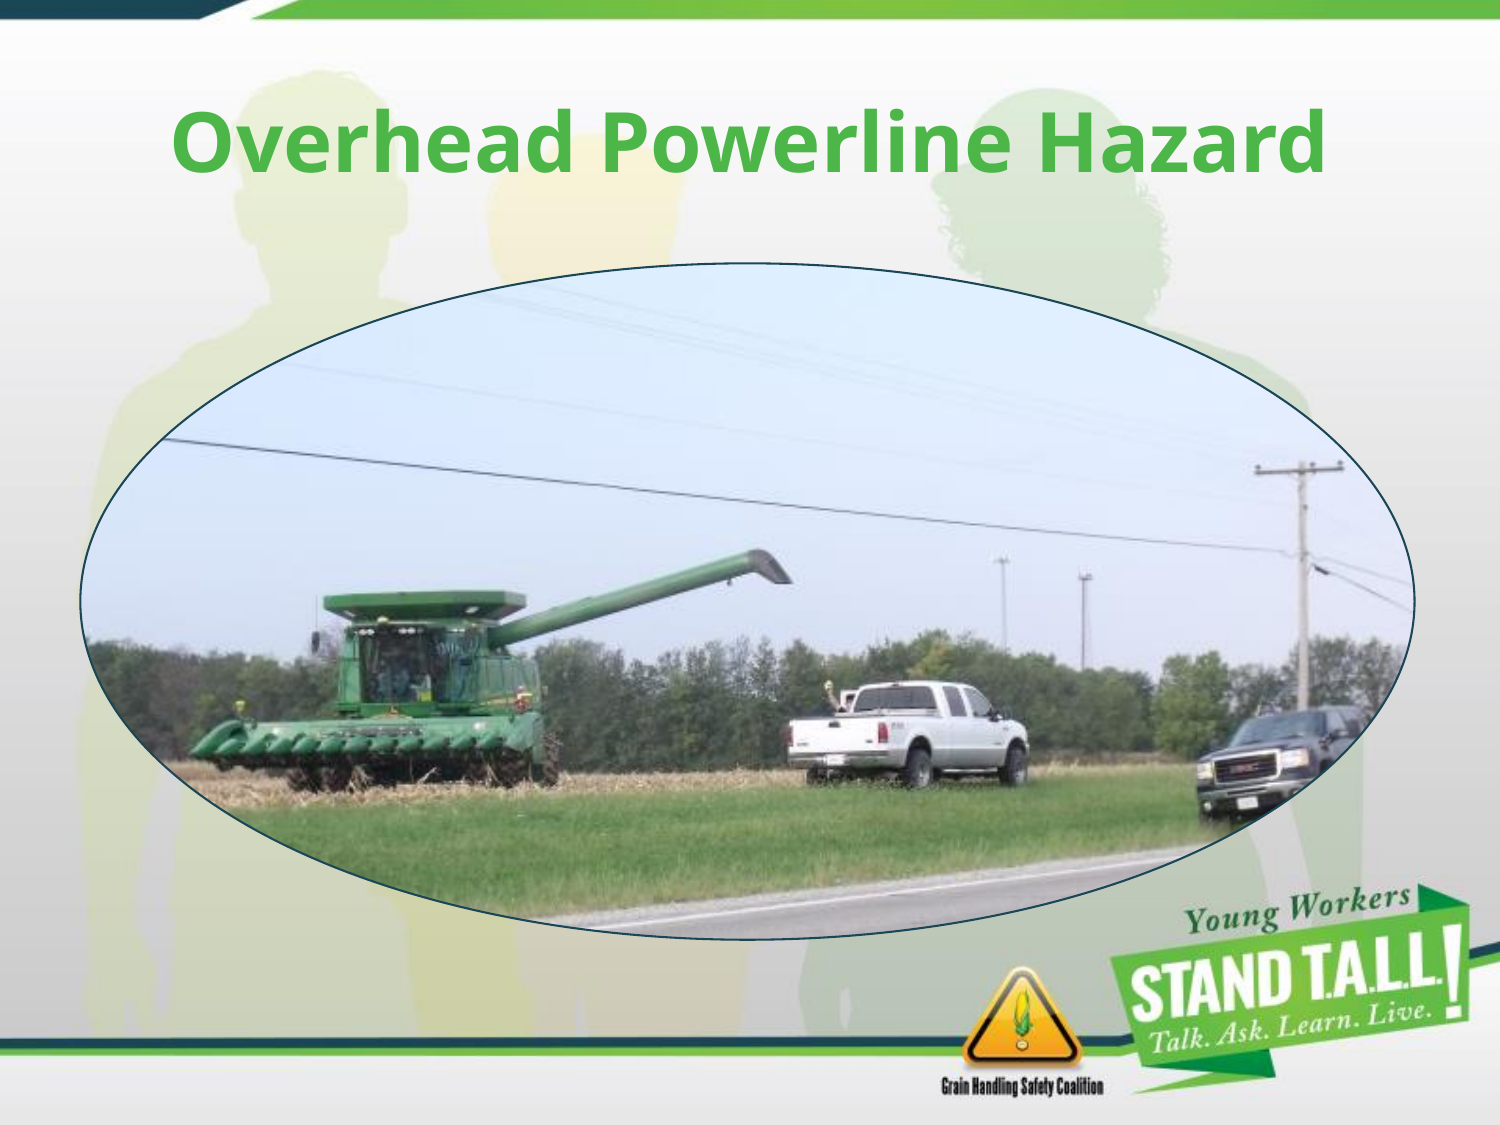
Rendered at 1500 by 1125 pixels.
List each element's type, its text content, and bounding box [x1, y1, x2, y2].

picture [0, 0, 1500, 1125]
title Overhead Powerline Hazard [75, 45, 1425, 233]
